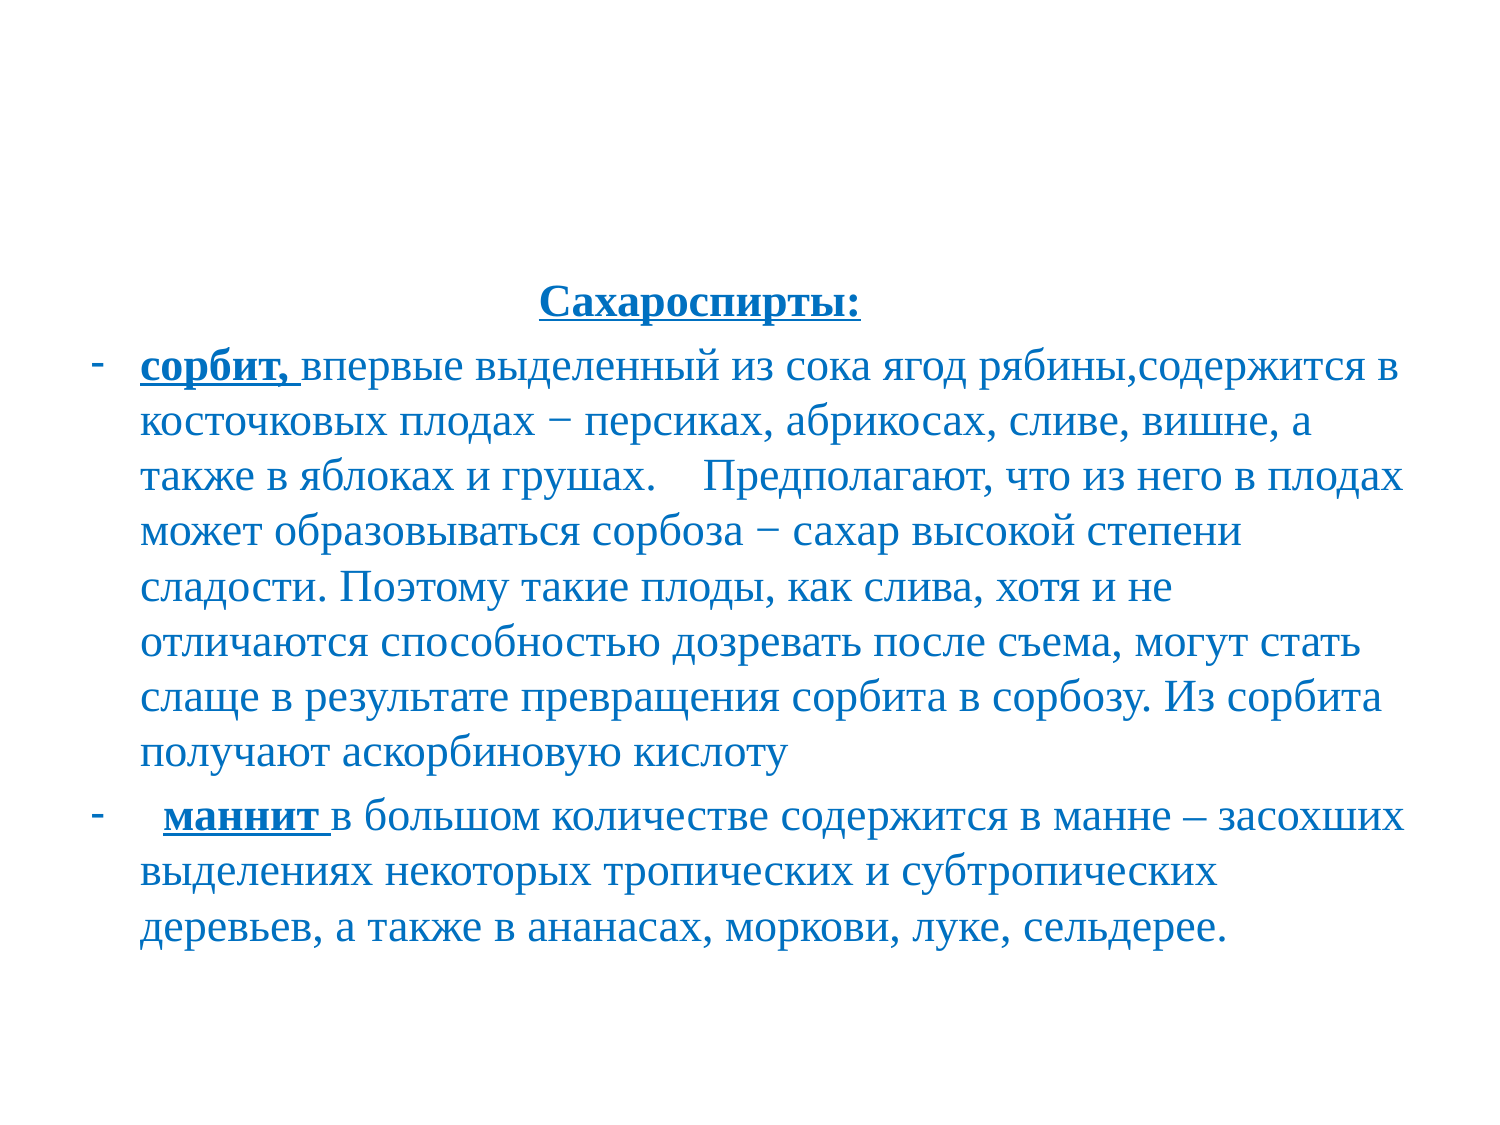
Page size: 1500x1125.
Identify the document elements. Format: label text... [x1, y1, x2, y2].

list Сахароспирты: сорбит, впервые выделенный из сока ягод рябины,содержится в косточковых плодах − персиках, абрикосах, сливе, вишне, а также в яблоках и грушах. Предполагают, что из него в плодах может образовываться сорбоза − сахар высокой степени сладости. Поэтому такие плоды, как слива, хотя и не отличаются способностью дозревать после съема, могут стать слаще в результате превращения сорбита в сорбозу. Из сорбита получают аскорбиновую кислоту маннит в большом количестве содержится в манне – засохших выделениях некоторых тропических и субтропических деревьев, а также в ананасах, моркови, луке, сельдерее. [75, 262, 1425, 1005]
